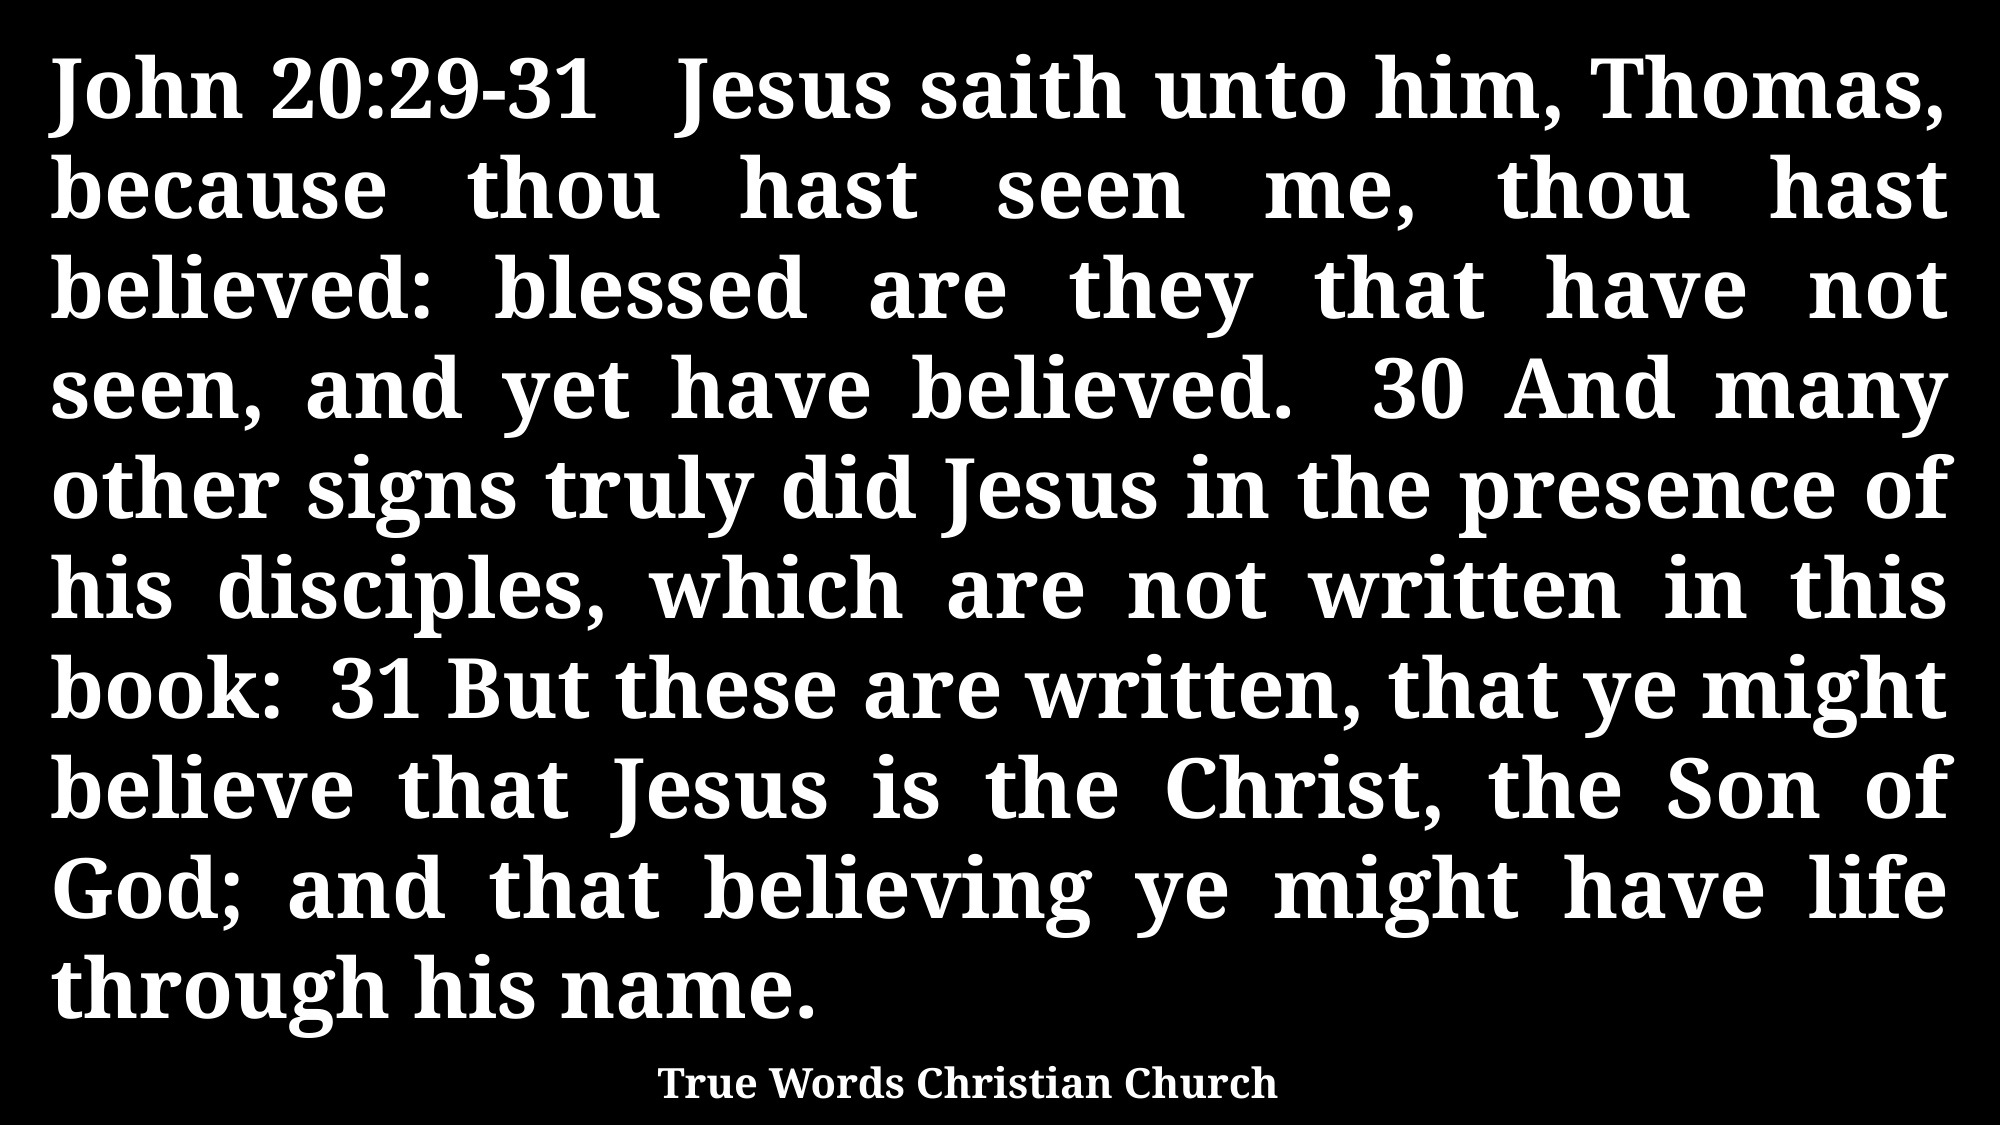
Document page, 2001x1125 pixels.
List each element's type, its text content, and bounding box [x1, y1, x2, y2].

text_box True Words Christian Church [642, 1049, 1294, 1114]
text_box John 20:29-31 Jesus saith unto him, Thomas, because thou hast seen me, thou hast believed: blessed are they that have not seen, and yet have believed. 30 And many other signs truly did Jesus in the presence of his disciples, which are not written in this book: 31 But these are written, that ye might believe that Jesus is the Christ, the Son of God; and that believing ye might have life through his name. [35, 28, 1965, 1043]
